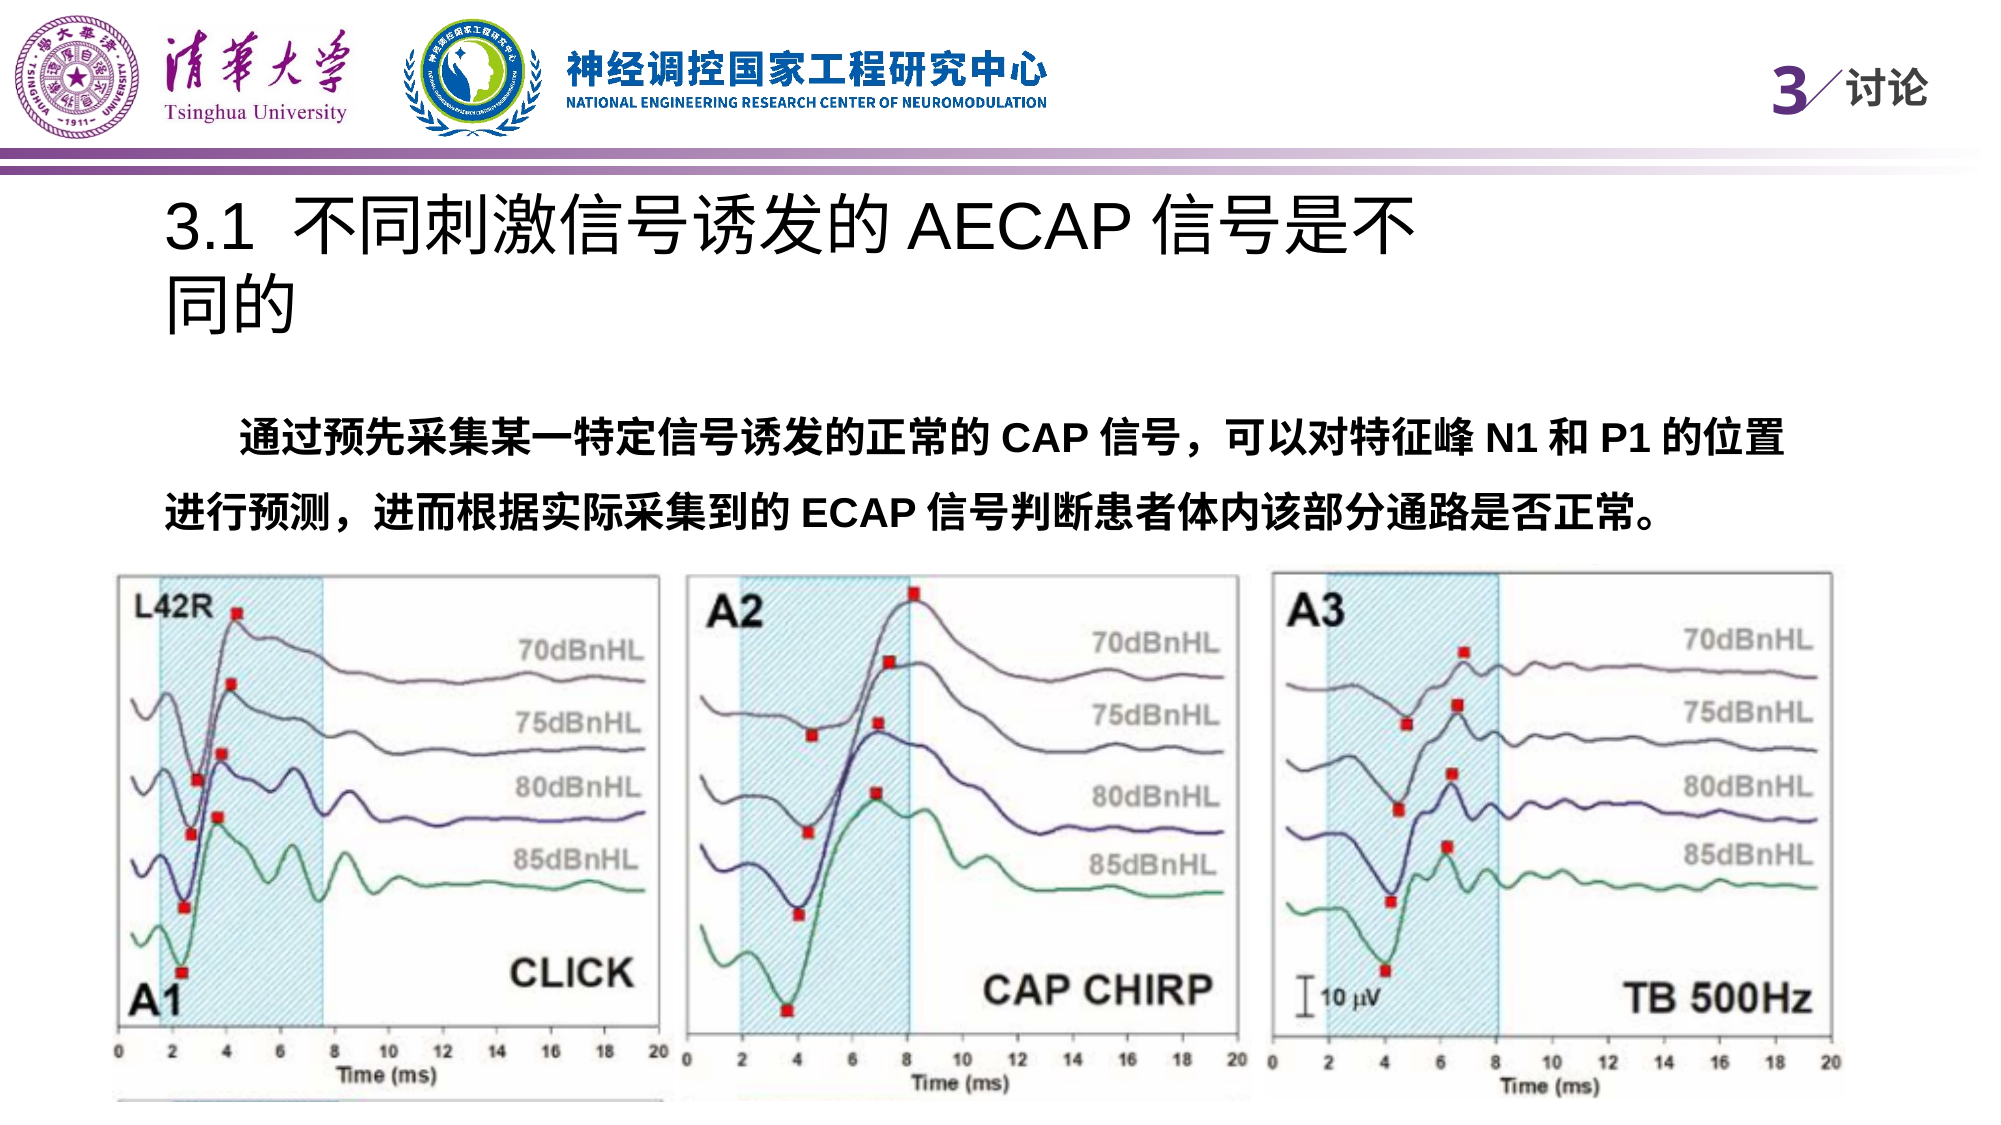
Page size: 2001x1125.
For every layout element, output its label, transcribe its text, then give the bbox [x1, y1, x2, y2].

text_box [1801, 69, 1843, 111]
text_box 通过预先采集某一特定信号诱发的正常的CAP信号，可以对特征峰N1和P1的位置进行预测，进而根据实际采集到的ECAP信号判断患者体内该部分通路是否正常。 [149, 378, 1818, 544]
text_box 3 [1756, 40, 1824, 136]
text_box 讨论 [1831, 54, 1945, 120]
title 3.1 不同刺激信号诱发的AECAP信号是不同的 [149, 267, 1497, 350]
picture [97, 563, 1846, 1104]
picture [0, 1, 1142, 149]
